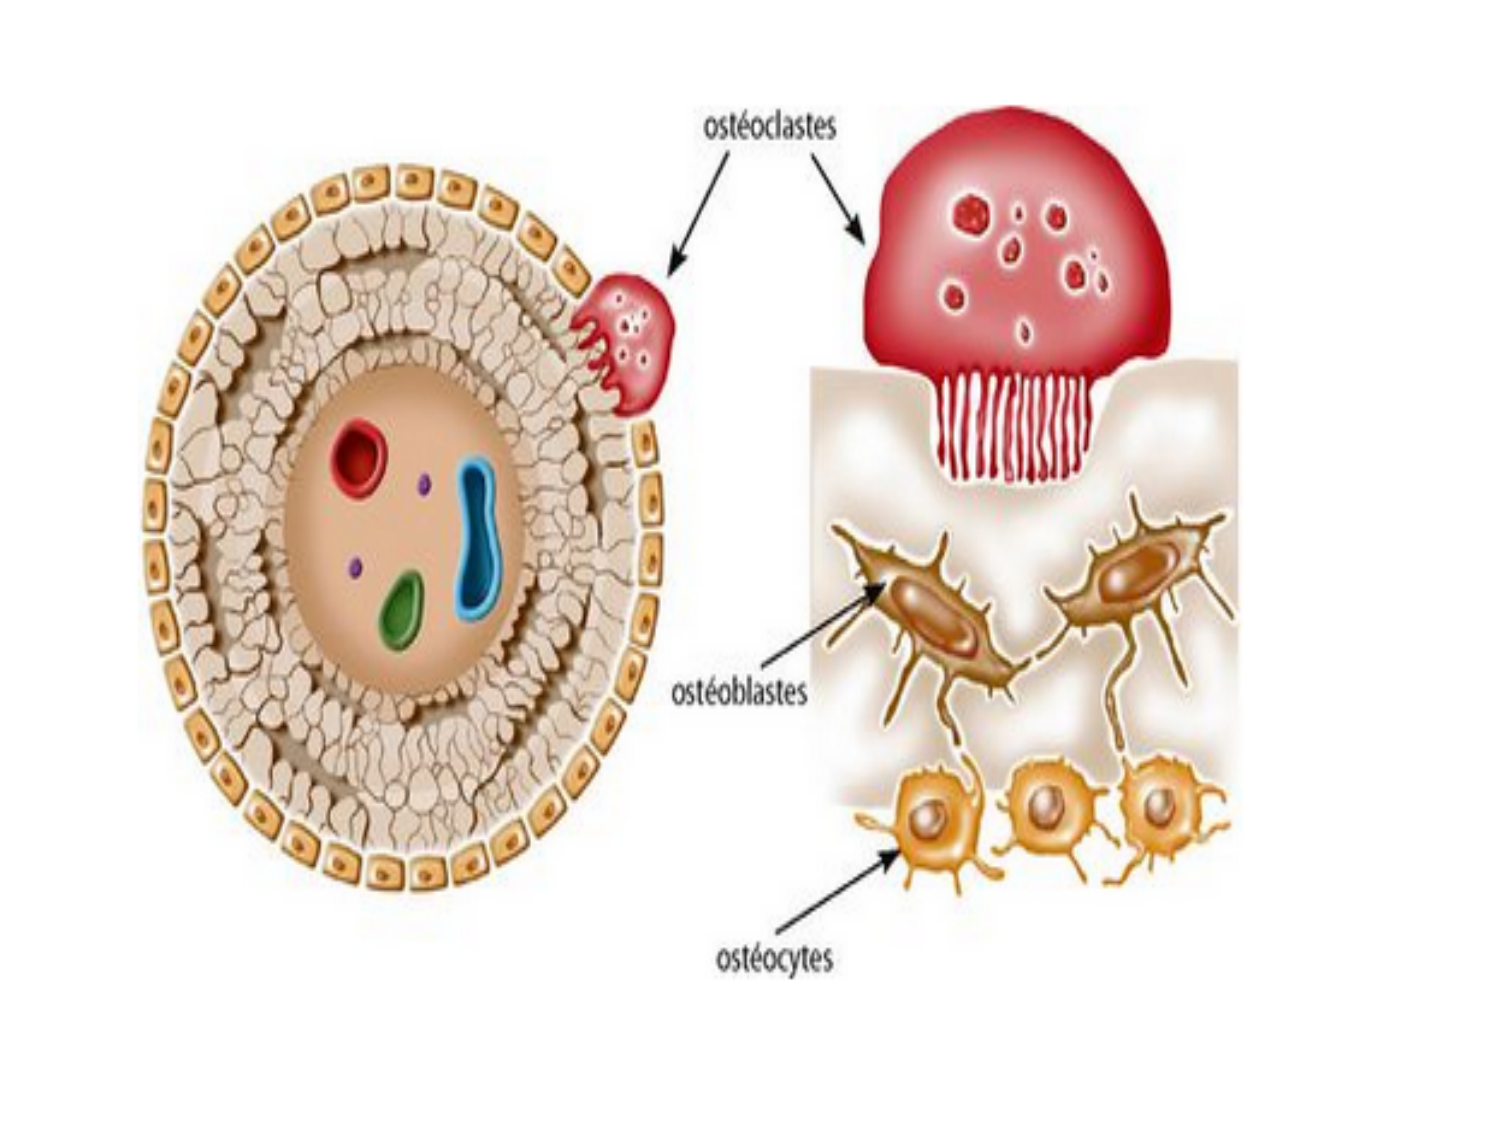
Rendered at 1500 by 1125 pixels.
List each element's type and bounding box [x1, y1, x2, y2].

picture [88, 18, 1270, 1024]
